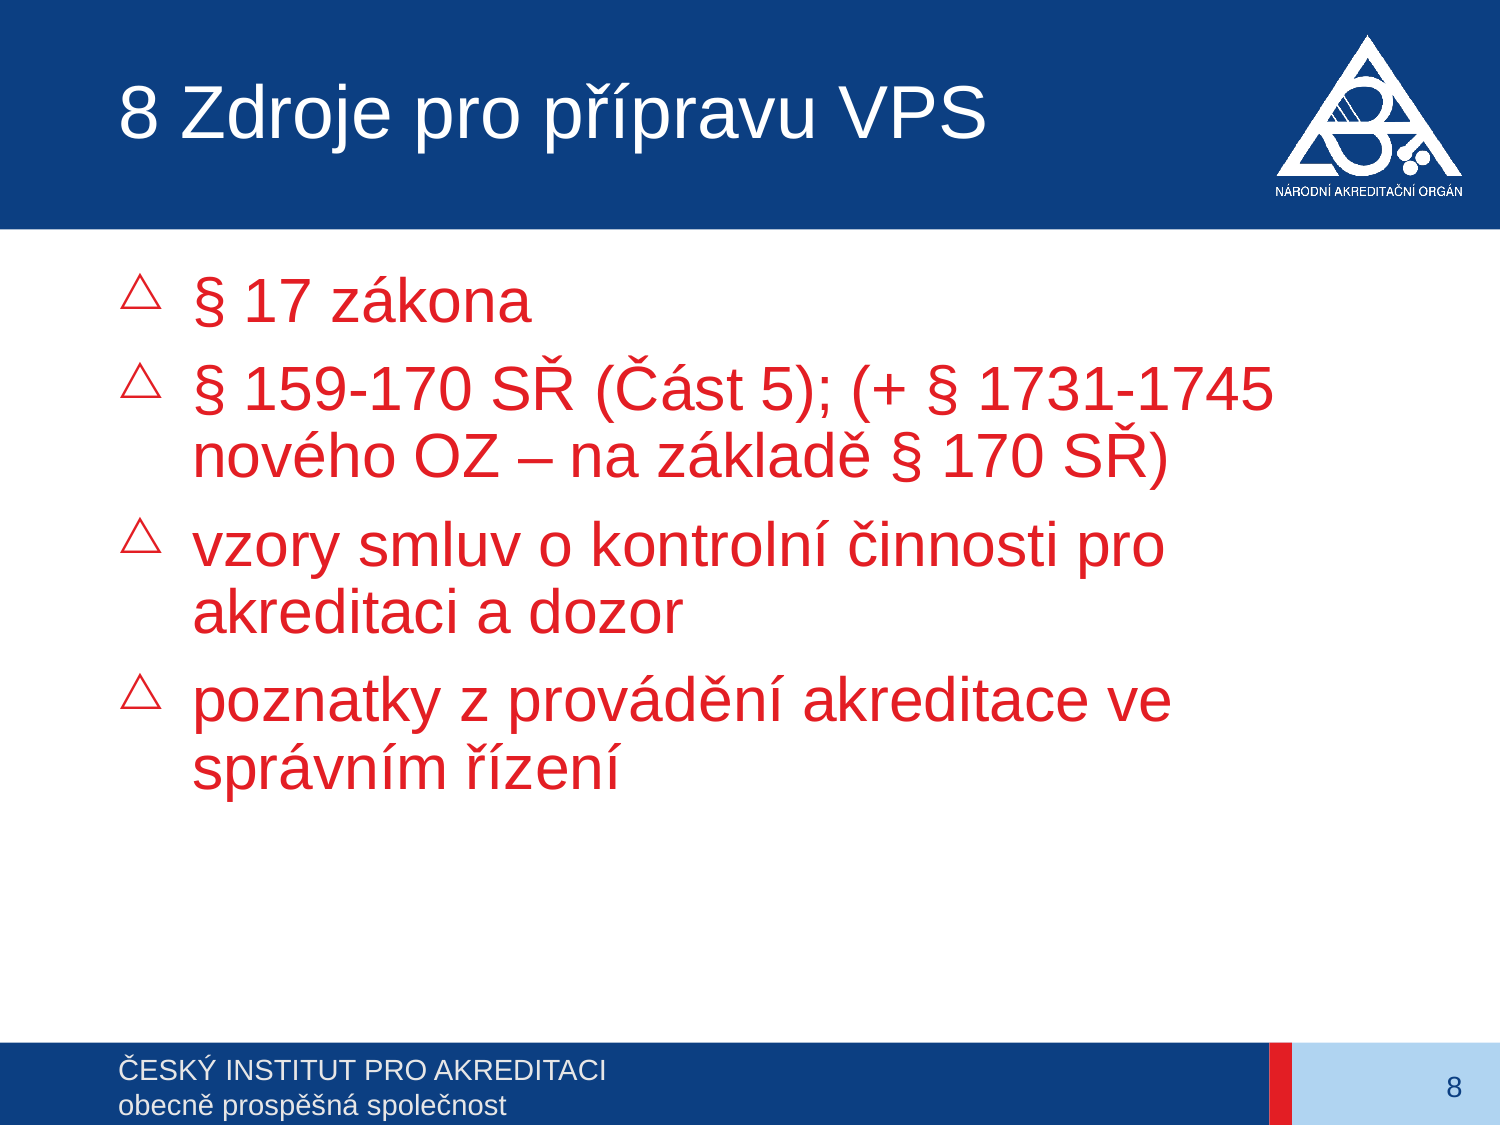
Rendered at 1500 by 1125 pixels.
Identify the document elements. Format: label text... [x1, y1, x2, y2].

picture [1261, 22, 1473, 213]
list § 17 zákona § 159-170 SŘ (Část 5); (+ § 1731-1745 nového OZ – na základě § 170 SŘ) vzory smluv o kontrolní činnosti pro akreditaci a dozor poznatky z provádění akreditace ve správním řízení [103, 260, 1397, 1014]
slide_number 8 [1370, 1056, 1478, 1116]
title 8 Zdroje pro přípravu VPS [103, 0, 1253, 230]
